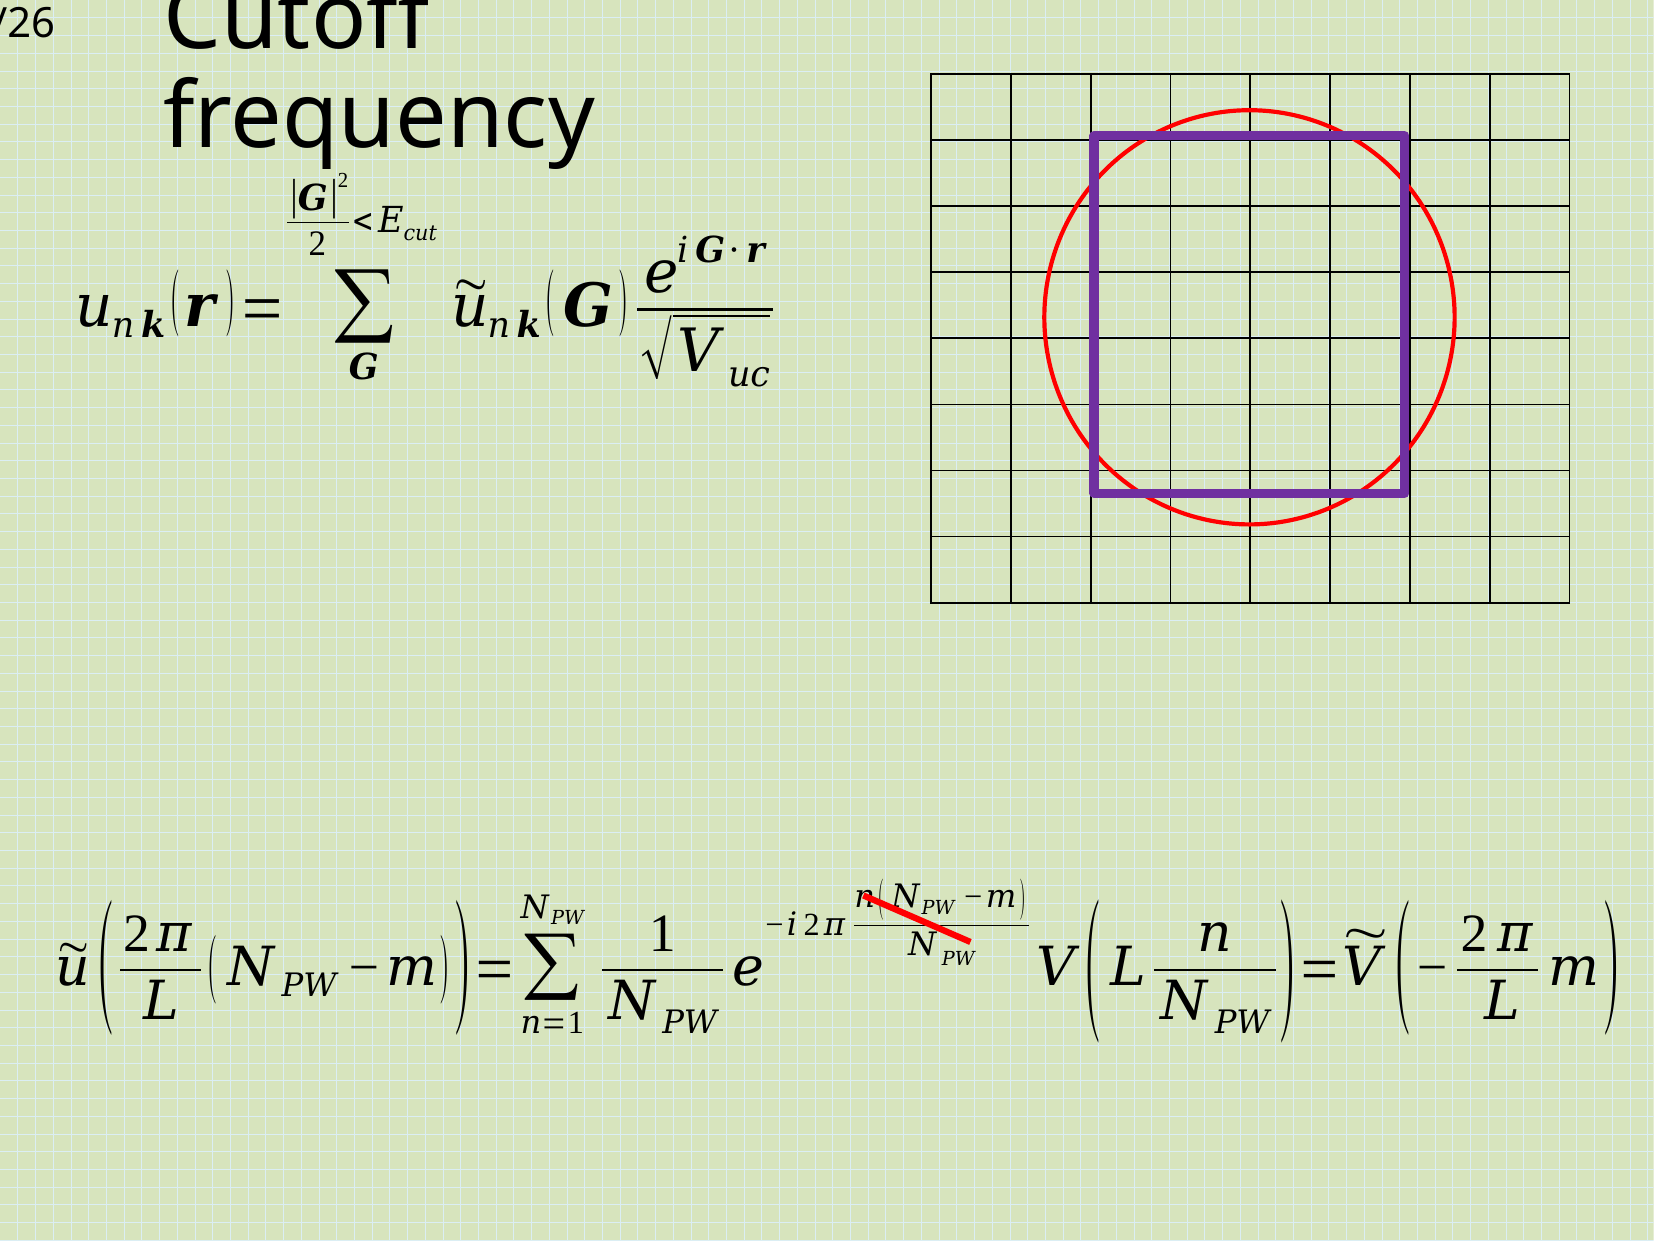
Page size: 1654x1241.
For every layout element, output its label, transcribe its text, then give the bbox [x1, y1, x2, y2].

table_cell [1491, 141, 1569, 205]
table_cell [1012, 405, 1090, 470]
table_cell [932, 471, 1010, 536]
table_cell [1331, 537, 1409, 602]
table_cell [1092, 495, 1170, 536]
text_box [1140, 495, 1359, 527]
text_box [1407, 181, 1457, 454]
table_cell [1012, 471, 1090, 536]
table_header [1171, 75, 1249, 123]
table_header [932, 75, 1010, 139]
text_box [1149, 108, 1350, 134]
table_header [1491, 75, 1569, 139]
text_box [1042, 181, 1092, 454]
table_cell [1439, 339, 1489, 404]
table_cell [1453, 273, 1489, 337]
table_header [1411, 75, 1489, 139]
table_cell [1171, 537, 1249, 602]
table_cell [1411, 141, 1489, 205]
table_cell [1491, 405, 1569, 470]
table_header [1012, 75, 1090, 139]
table_cell [1171, 512, 1249, 536]
table_cell [1491, 537, 1569, 602]
table_cell [1411, 471, 1489, 536]
table_cell [1251, 537, 1329, 602]
table_header [1251, 75, 1329, 123]
table_header [1331, 75, 1409, 139]
table_cell [932, 141, 1010, 205]
table_cell [1012, 273, 1046, 337]
table_cell [932, 207, 1010, 271]
table_cell [1491, 273, 1569, 337]
table_cell [1411, 537, 1489, 602]
table_cell [1427, 207, 1489, 271]
table_cell [932, 537, 1010, 602]
table_cell [932, 405, 1010, 470]
table_cell [1411, 405, 1489, 470]
table_cell [1012, 537, 1090, 602]
table_cell [1092, 537, 1170, 602]
table_cell [1491, 471, 1569, 536]
table_header [1092, 75, 1170, 134]
table_cell [1331, 471, 1409, 536]
table_cell [1012, 141, 1090, 205]
table_cell [1012, 207, 1072, 271]
table_cell [1251, 511, 1329, 536]
table_cell [1491, 339, 1569, 404]
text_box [863, 895, 971, 943]
table_cell [1012, 339, 1060, 404]
text_box [1092, 134, 1407, 495]
title Cutoff frequency [163, 0, 864, 136]
table_cell [1491, 207, 1569, 271]
table_cell [932, 273, 1010, 337]
table_cell [932, 339, 1010, 404]
